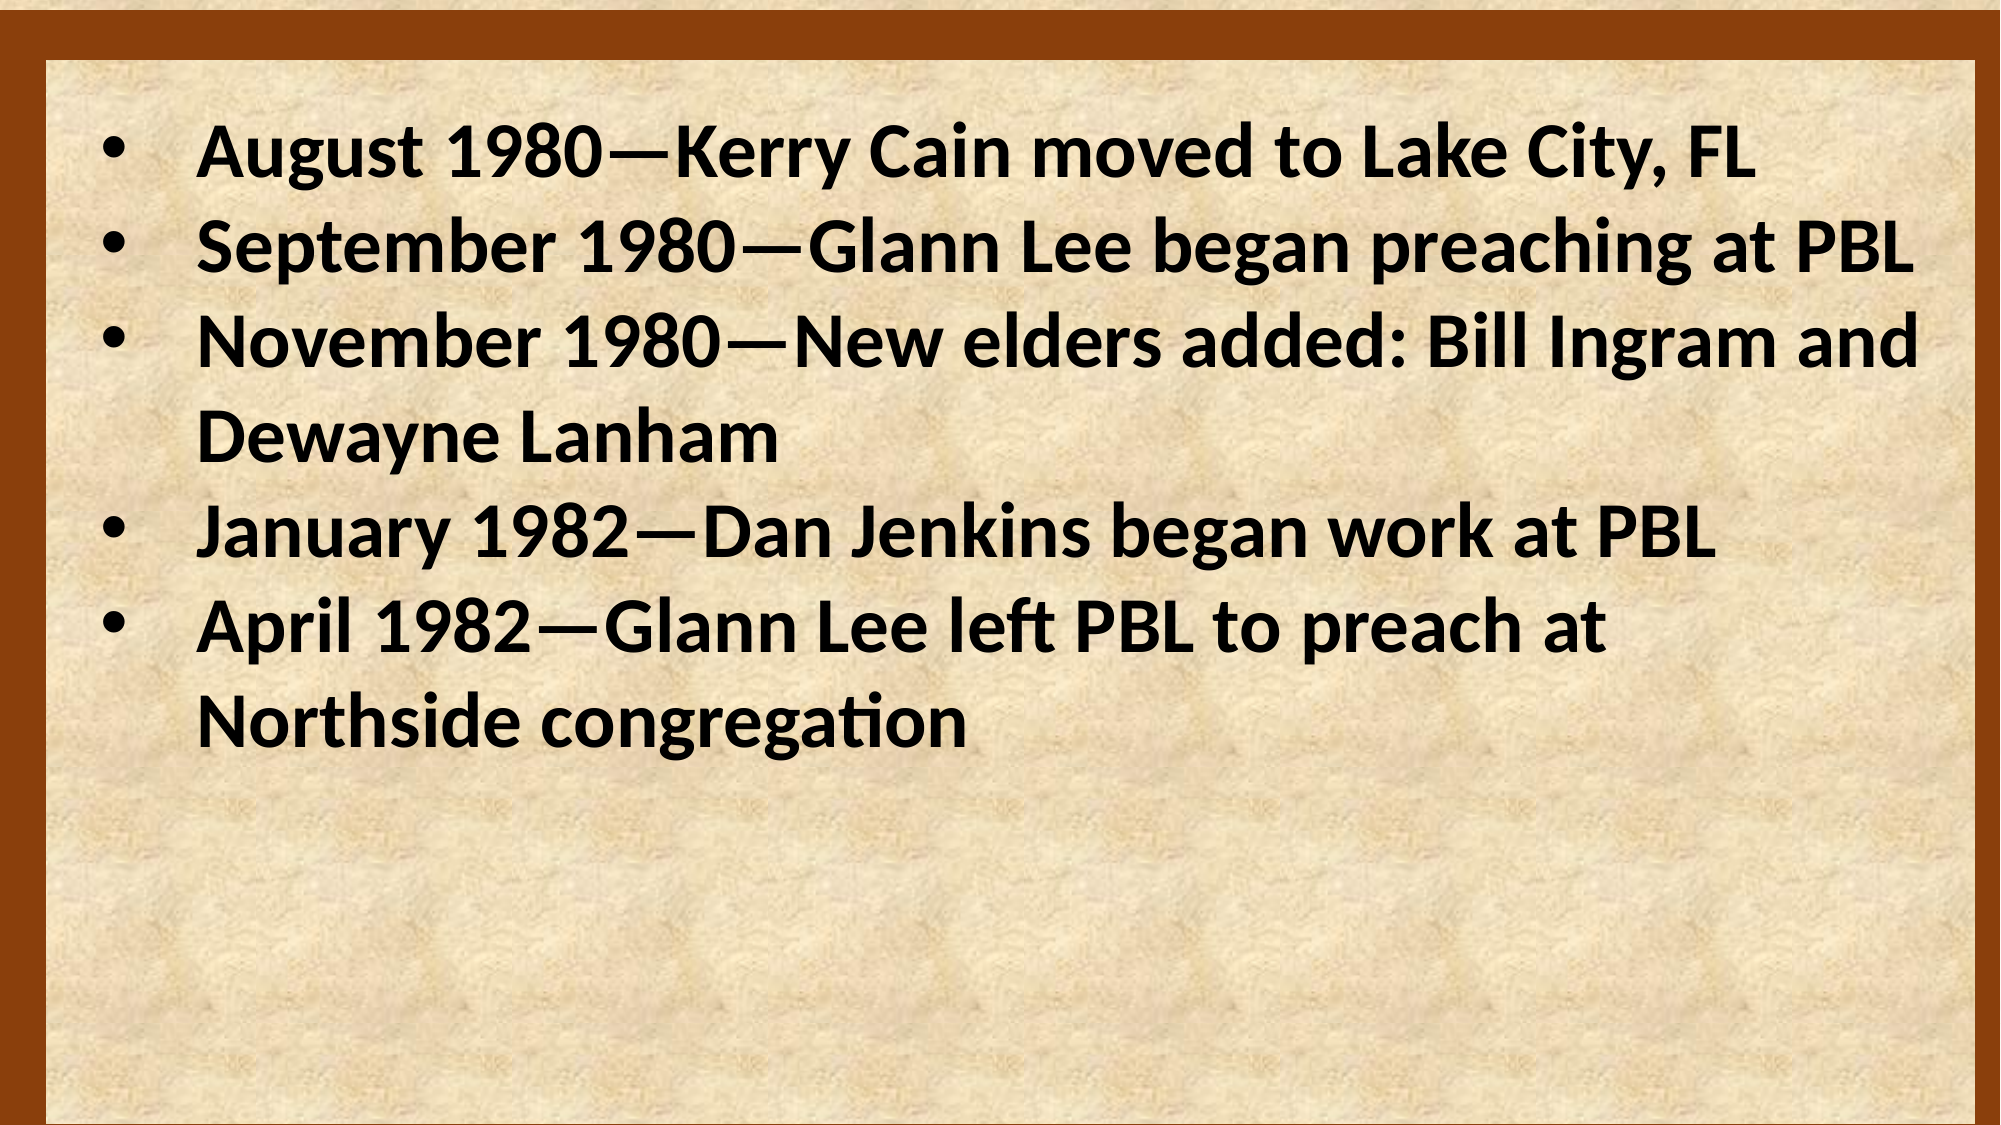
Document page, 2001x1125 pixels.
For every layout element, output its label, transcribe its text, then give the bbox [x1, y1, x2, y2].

picture [0, 0, 2001, 1125]
text_box [20, 34, 2000, 1125]
text_box August 1980—Kerry Cain moved to Lake City, FL September 1980—Glann Lee began preaching at PBL November 1980—New elders added: Bill Ingram and Dewayne Lanham January 1982—Dan Jenkins began work at PBL April 1982—Glann Lee left PBL to preach at Northside congregation [85, 90, 1941, 771]
